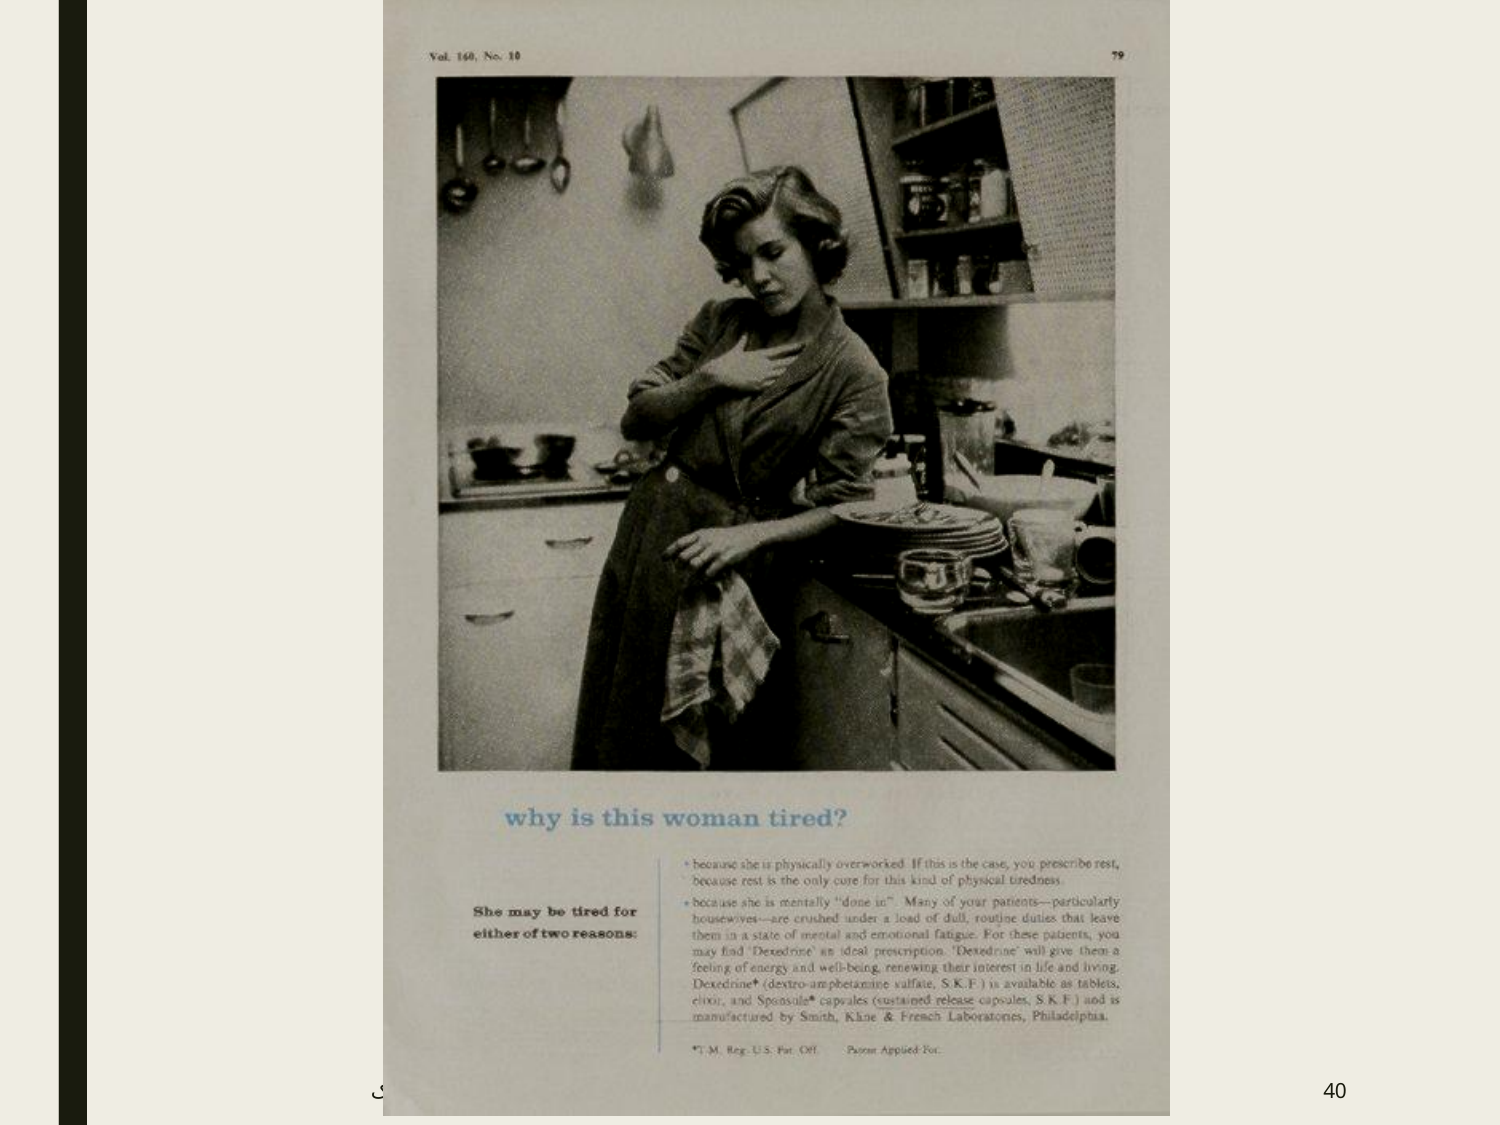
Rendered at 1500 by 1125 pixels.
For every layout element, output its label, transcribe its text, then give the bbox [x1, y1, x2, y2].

slide_number 40 [1165, 1058, 1362, 1125]
picture [383, 0, 1170, 1116]
footer شیشه و سایر مواد محرک [355, 1058, 1129, 1125]
